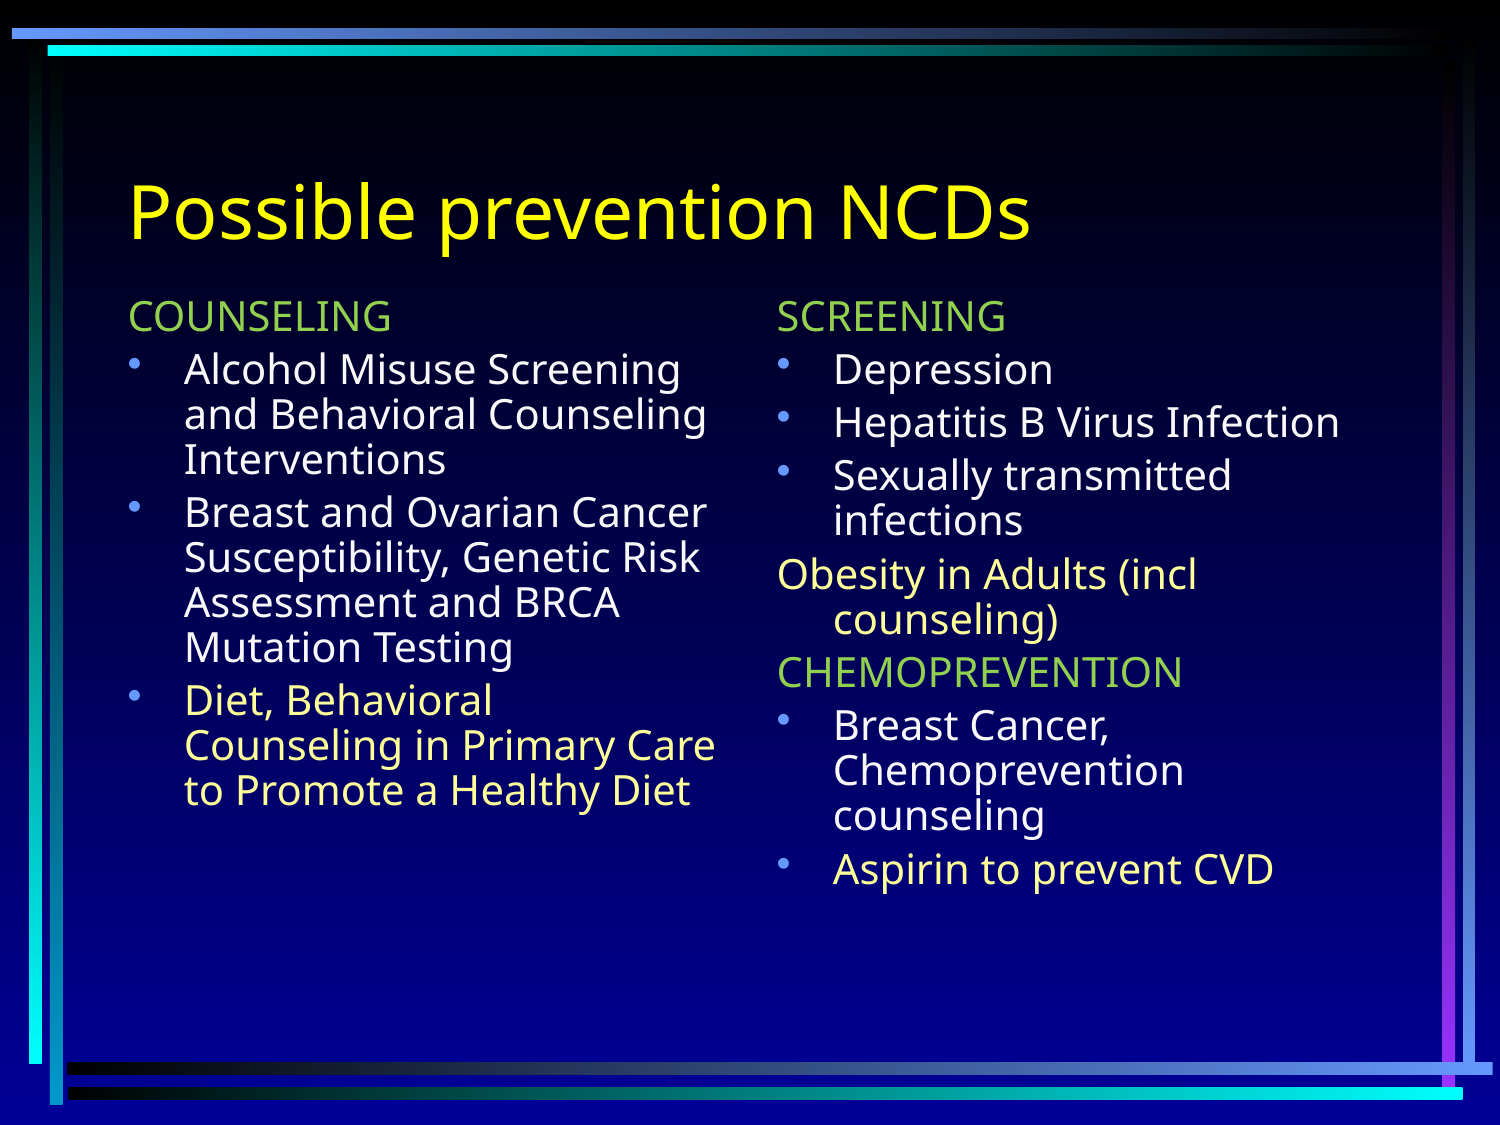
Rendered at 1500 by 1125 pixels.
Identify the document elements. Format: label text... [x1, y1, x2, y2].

list COUNSELING Alcohol Misuse Screening and Behavioral Counseling Interventions Breast and Ovarian Cancer Susceptibility, Genetic Risk Assessment and BRCA Mutation Testing Diet, Behavioral Counseling in Primary Care to Promote a Healthy Diet [112, 287, 739, 976]
title Possible prevention NCDs [112, 99, 1388, 263]
list SCREENING Depression Hepatitis B Virus Infection Sexually transmitted infections Obesity in Adults (incl counseling) CHEMOPREVENTION Breast Cancer, Chemoprevention counseling Aspirin to prevent CVD [761, 287, 1388, 976]
